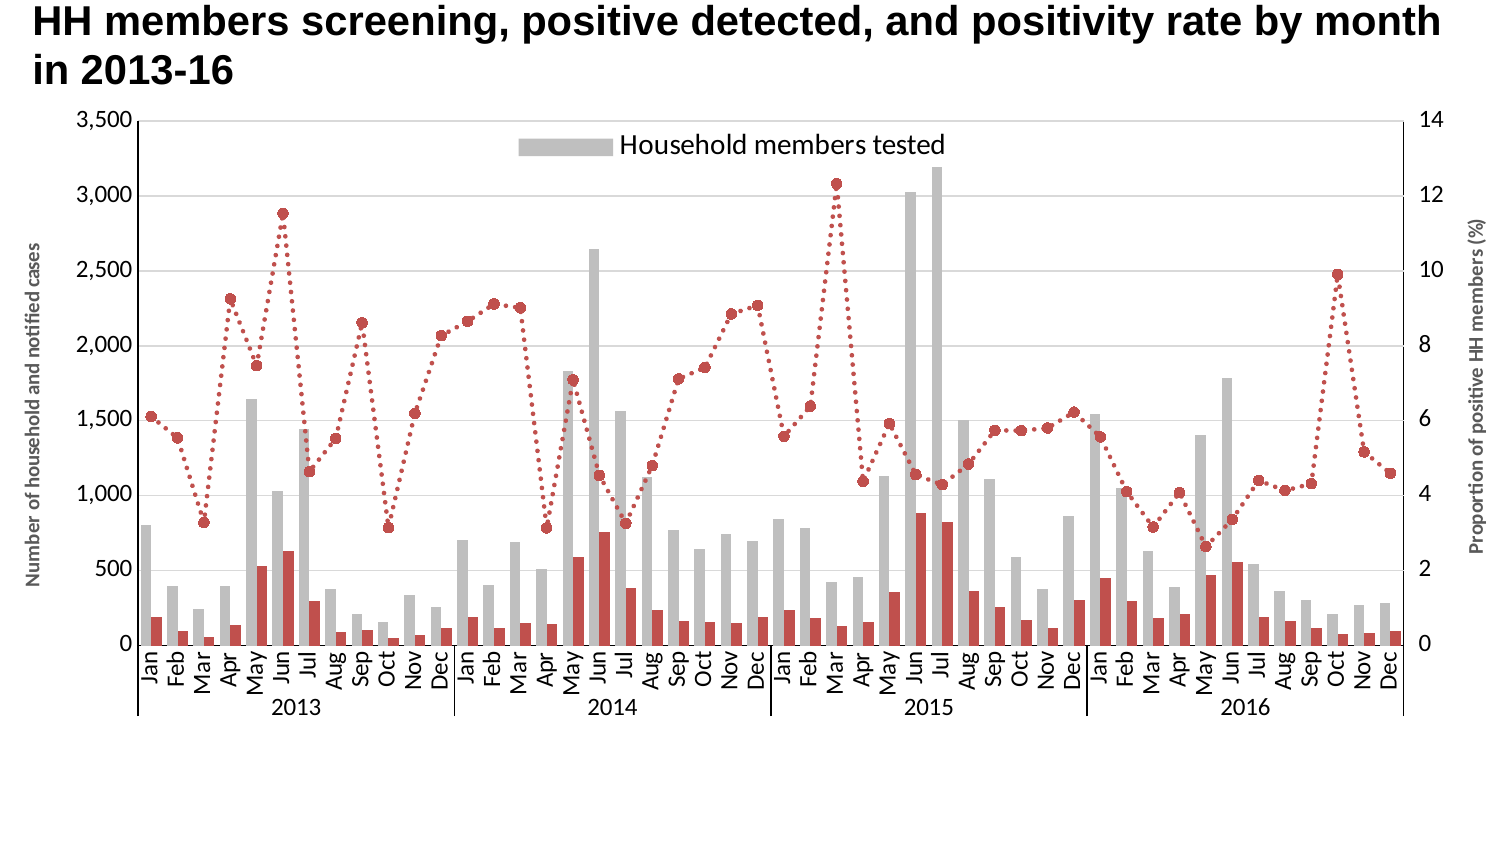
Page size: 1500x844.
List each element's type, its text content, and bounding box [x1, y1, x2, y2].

chart [17, 96, 1500, 804]
title HH members screening, positive detected, and positivity rate by month in 2013-16 [17, 9, 1481, 78]
